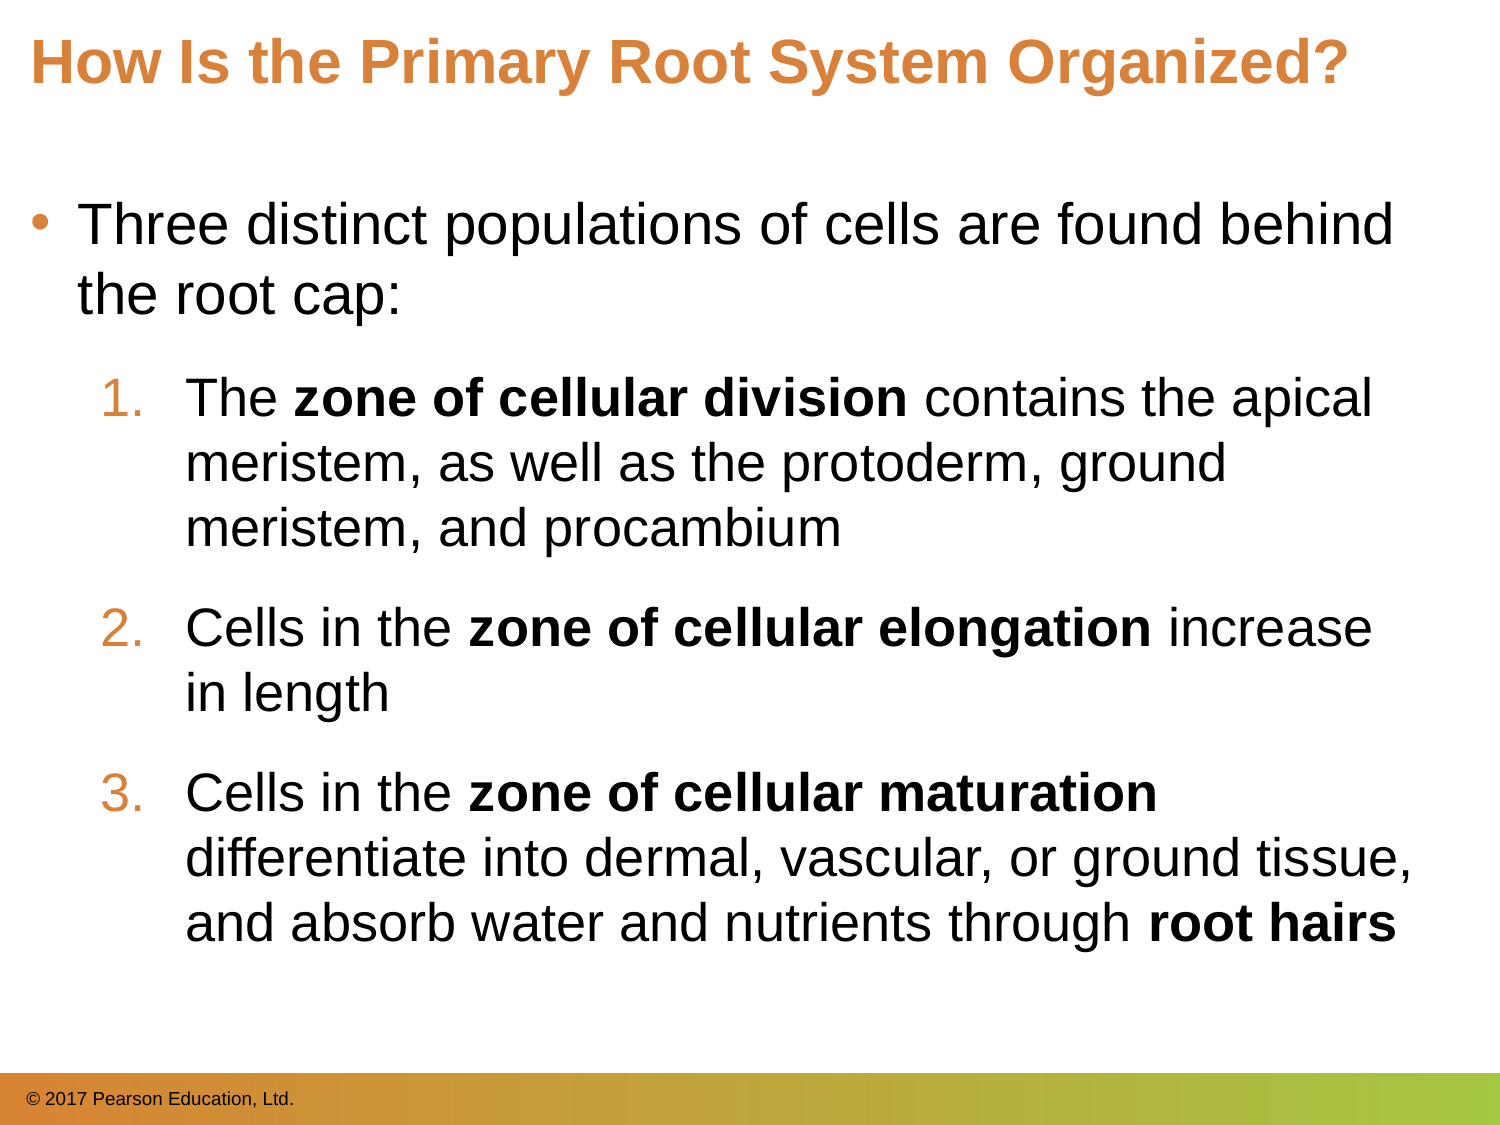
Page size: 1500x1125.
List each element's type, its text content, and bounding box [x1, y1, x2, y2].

title How Is the Primary Root System Organized? [29, 29, 1470, 165]
list Three distinct populations of cells are found behind the root cap: The zone of cellular division contains the apical meristem, as well as the protoderm, ground meristem, and procambium Cells in the zone of cellular elongation increase in length Cells in the zone of cellular maturation differentiate into dermal, vascular, or ground tissue, and absorb water and nutrients through root hairs [29, 186, 1464, 1043]
